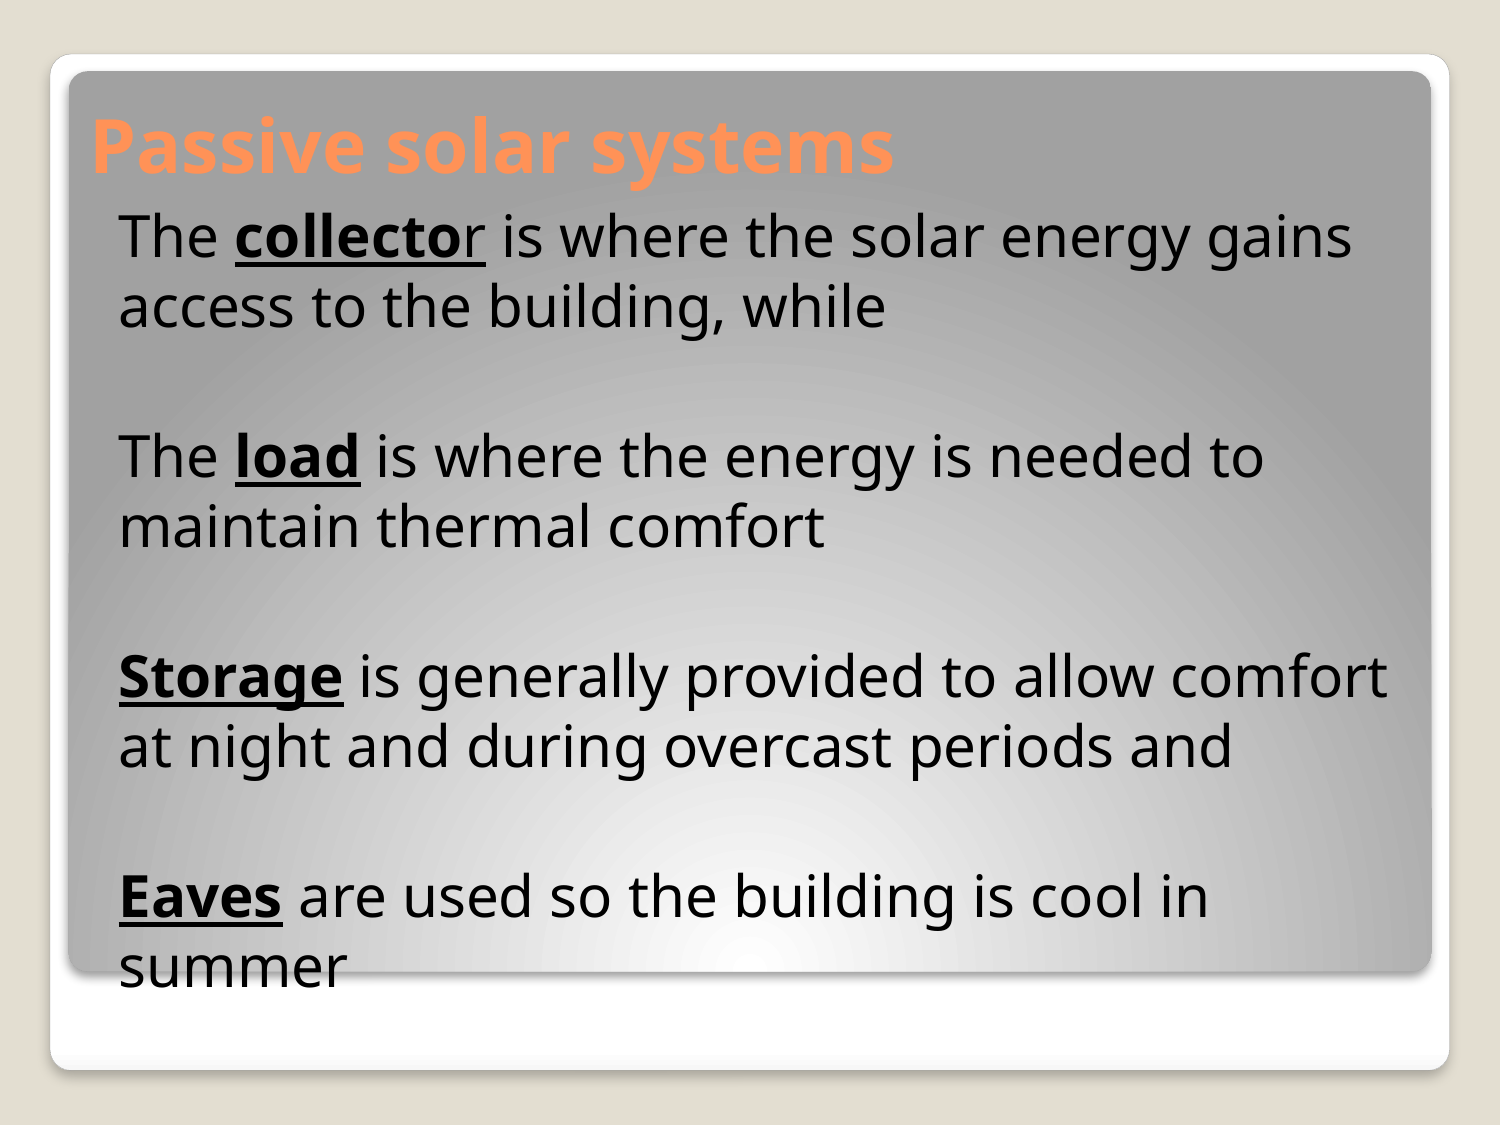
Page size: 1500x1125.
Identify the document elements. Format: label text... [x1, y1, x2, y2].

list The collector is where the solar energy gains access to the building, while The load is where the energy is needed to maintain thermal comfort Storage is generally provided to allow comfort at night and during overcast periods and Eaves are used so the building is cool in summer [88, 184, 1436, 1071]
title Passive solar systems [75, 78, 1412, 197]
